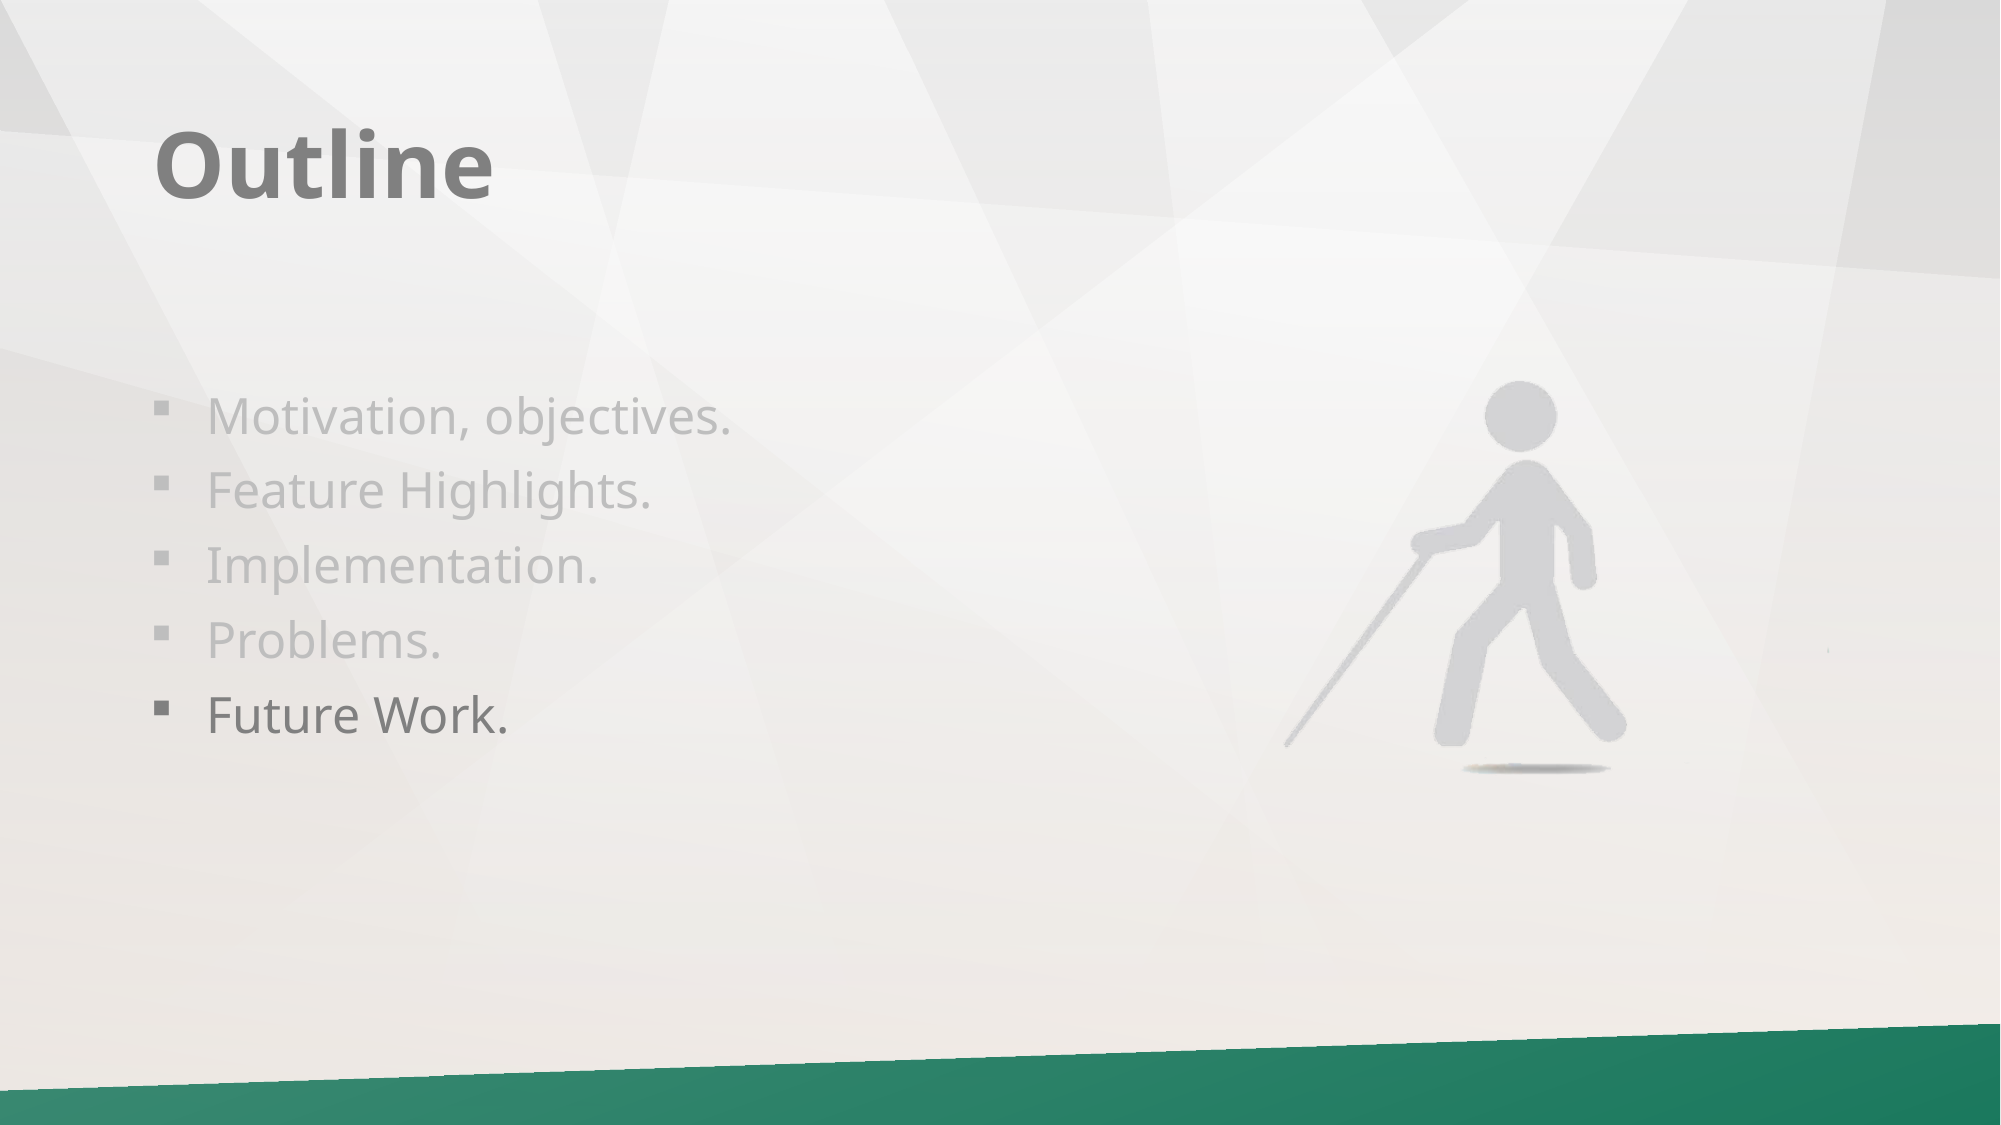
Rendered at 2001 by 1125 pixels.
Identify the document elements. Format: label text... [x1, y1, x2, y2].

picture [1283, 349, 1830, 776]
text_box Motivation, objectives. Feature Highlights. Implementation. Problems. Future Work. [135, 302, 1861, 965]
text_box Outline [137, 59, 1863, 278]
